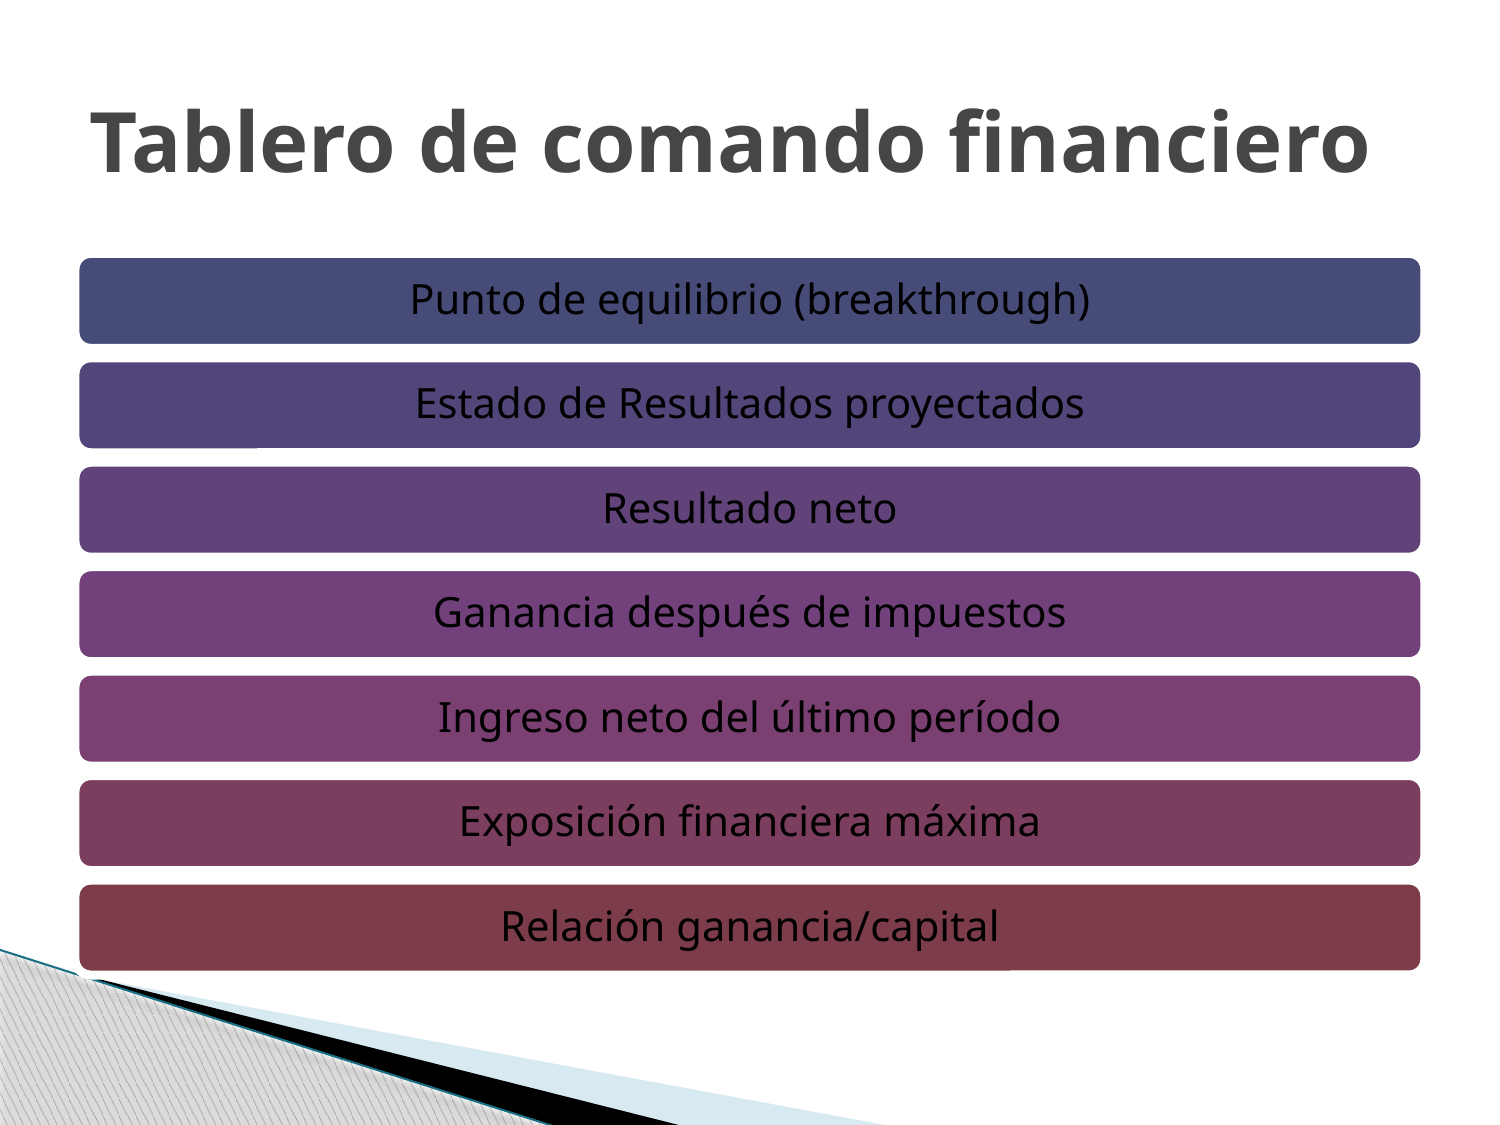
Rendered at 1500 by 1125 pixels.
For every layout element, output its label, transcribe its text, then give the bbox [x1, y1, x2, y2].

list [74, 242, 1426, 986]
title Tablero de comando financiero [75, 45, 1425, 233]
